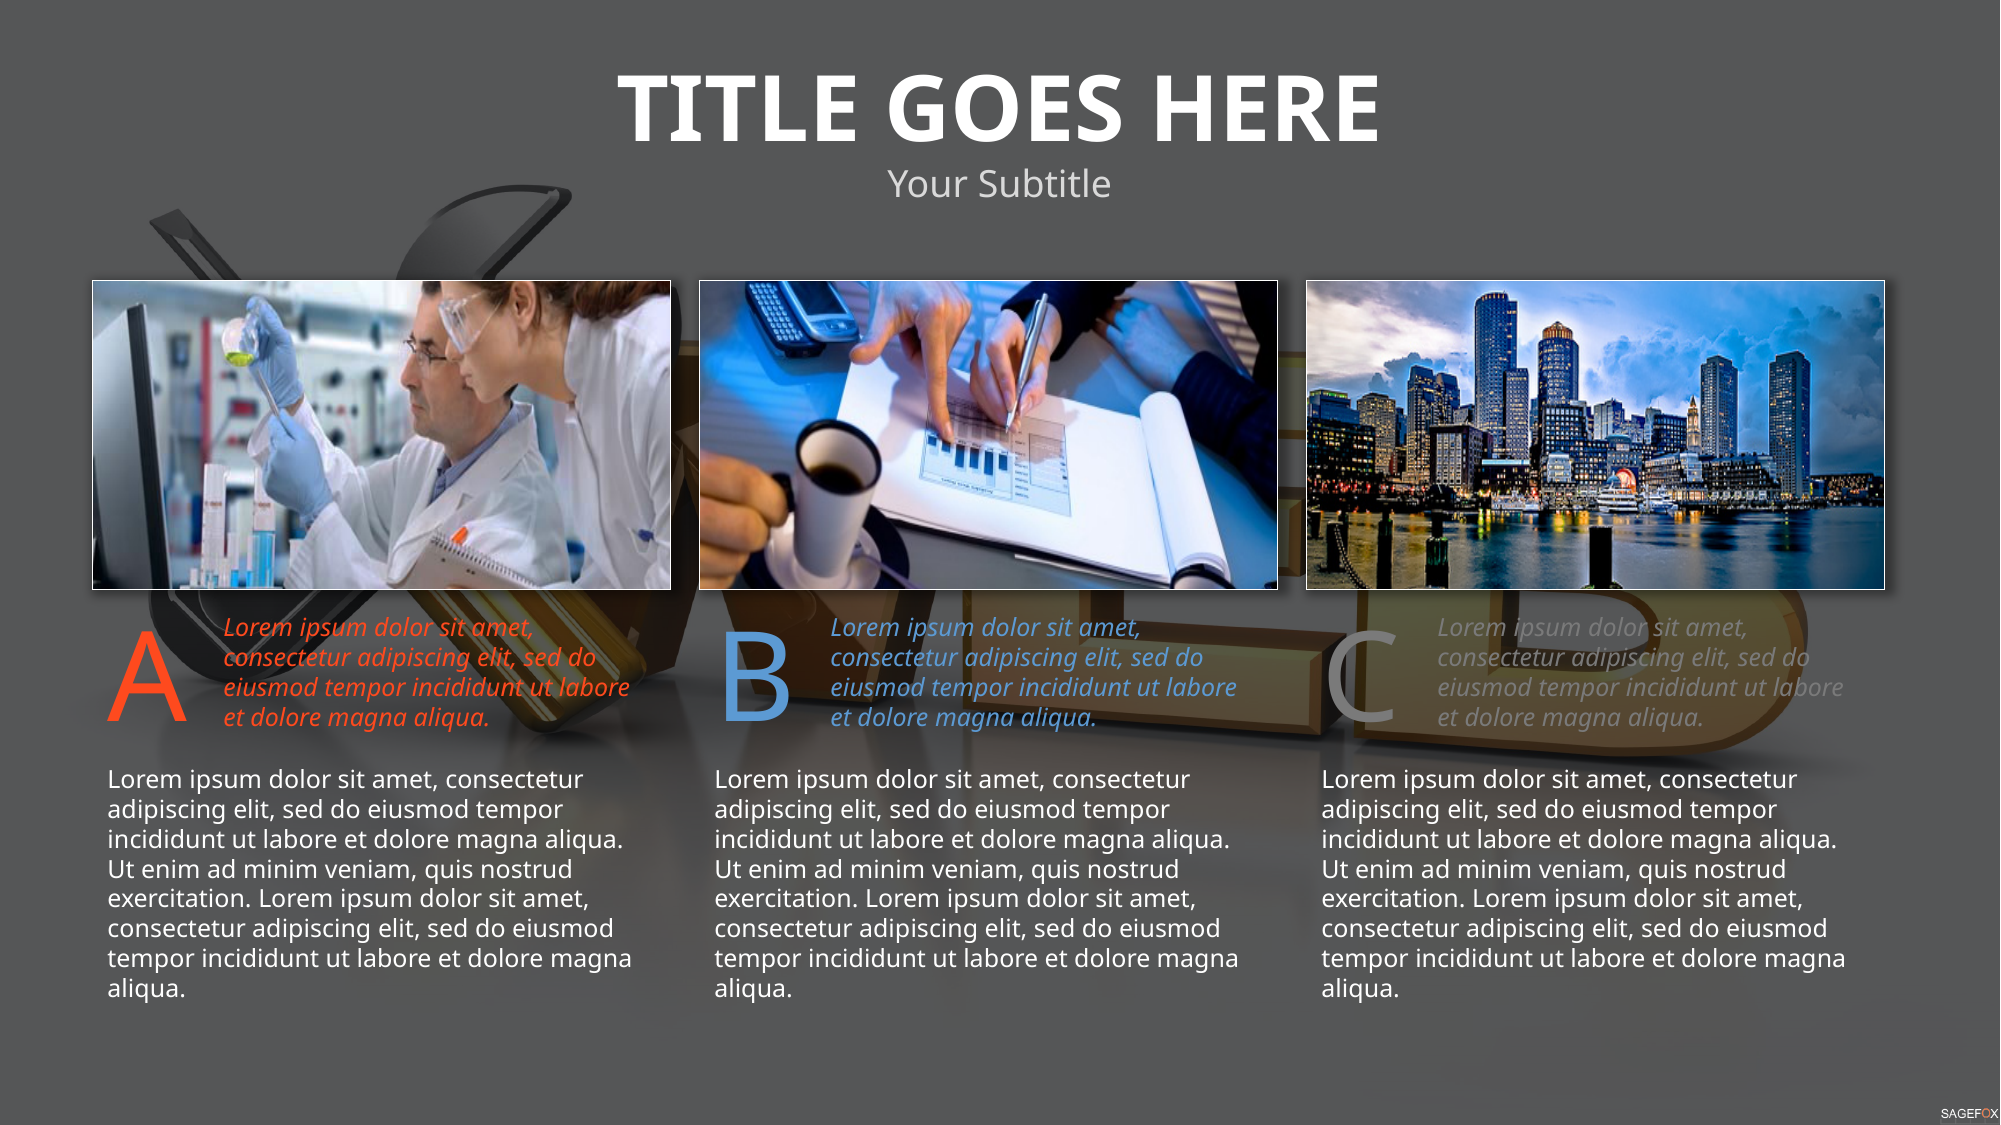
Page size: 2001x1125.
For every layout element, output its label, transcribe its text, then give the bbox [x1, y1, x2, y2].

text_box Lorem ipsum dolor sit amet, consectetur adipiscing elit, sed do eiusmod tempor incididunt ut labore et dolore magna aliqua. [815, 604, 1278, 739]
text_box A [92, 589, 209, 754]
text_box C [1306, 589, 1423, 754]
text_box Lorem ipsum dolor sit amet, consectetur adipiscing elit, sed do eiusmod tempor incididunt ut labore et dolore magna aliqua. Ut enim ad minim veniam, quis nostrud exercitation. Lorem ipsum dolor sit amet, consectetur adipiscing elit, sed do eiusmod tempor incididunt ut labore et dolore magna aliqua. [699, 755, 1260, 1011]
text_box [699, 280, 1279, 590]
text_box Lorem ipsum dolor sit amet, consectetur adipiscing elit, sed do eiusmod tempor incididunt ut labore et dolore magna aliqua. [1422, 604, 1885, 739]
text_box Lorem ipsum dolor sit amet, consectetur adipiscing elit, sed do eiusmod tempor incididunt ut labore et dolore magna aliqua. Ut enim ad minim veniam, quis nostrud exercitation. Lorem ipsum dolor sit amet, consectetur adipiscing elit, sed do eiusmod tempor incididunt ut labore et dolore magna aliqua. [92, 755, 653, 1011]
text_box Lorem ipsum dolor sit amet, consectetur adipiscing elit, sed do eiusmod tempor incididunt ut labore et dolore magna aliqua. Ut enim ad minim veniam, quis nostrud exercitation. Lorem ipsum dolor sit amet, consectetur adipiscing elit, sed do eiusmod tempor incididunt ut labore et dolore magna aliqua. [1306, 755, 1867, 1011]
text_box TITLE GOES HERE Your Subtitle [548, 42, 1452, 212]
text_box B [699, 589, 816, 754]
text_box [92, 280, 671, 590]
picture [1940, 0, 2001, 1125]
text_box Lorem ipsum dolor sit amet, consectetur adipiscing elit, sed do eiusmod tempor incididunt ut labore et dolore magna aliqua. [208, 604, 671, 739]
text_box [1306, 280, 1886, 590]
